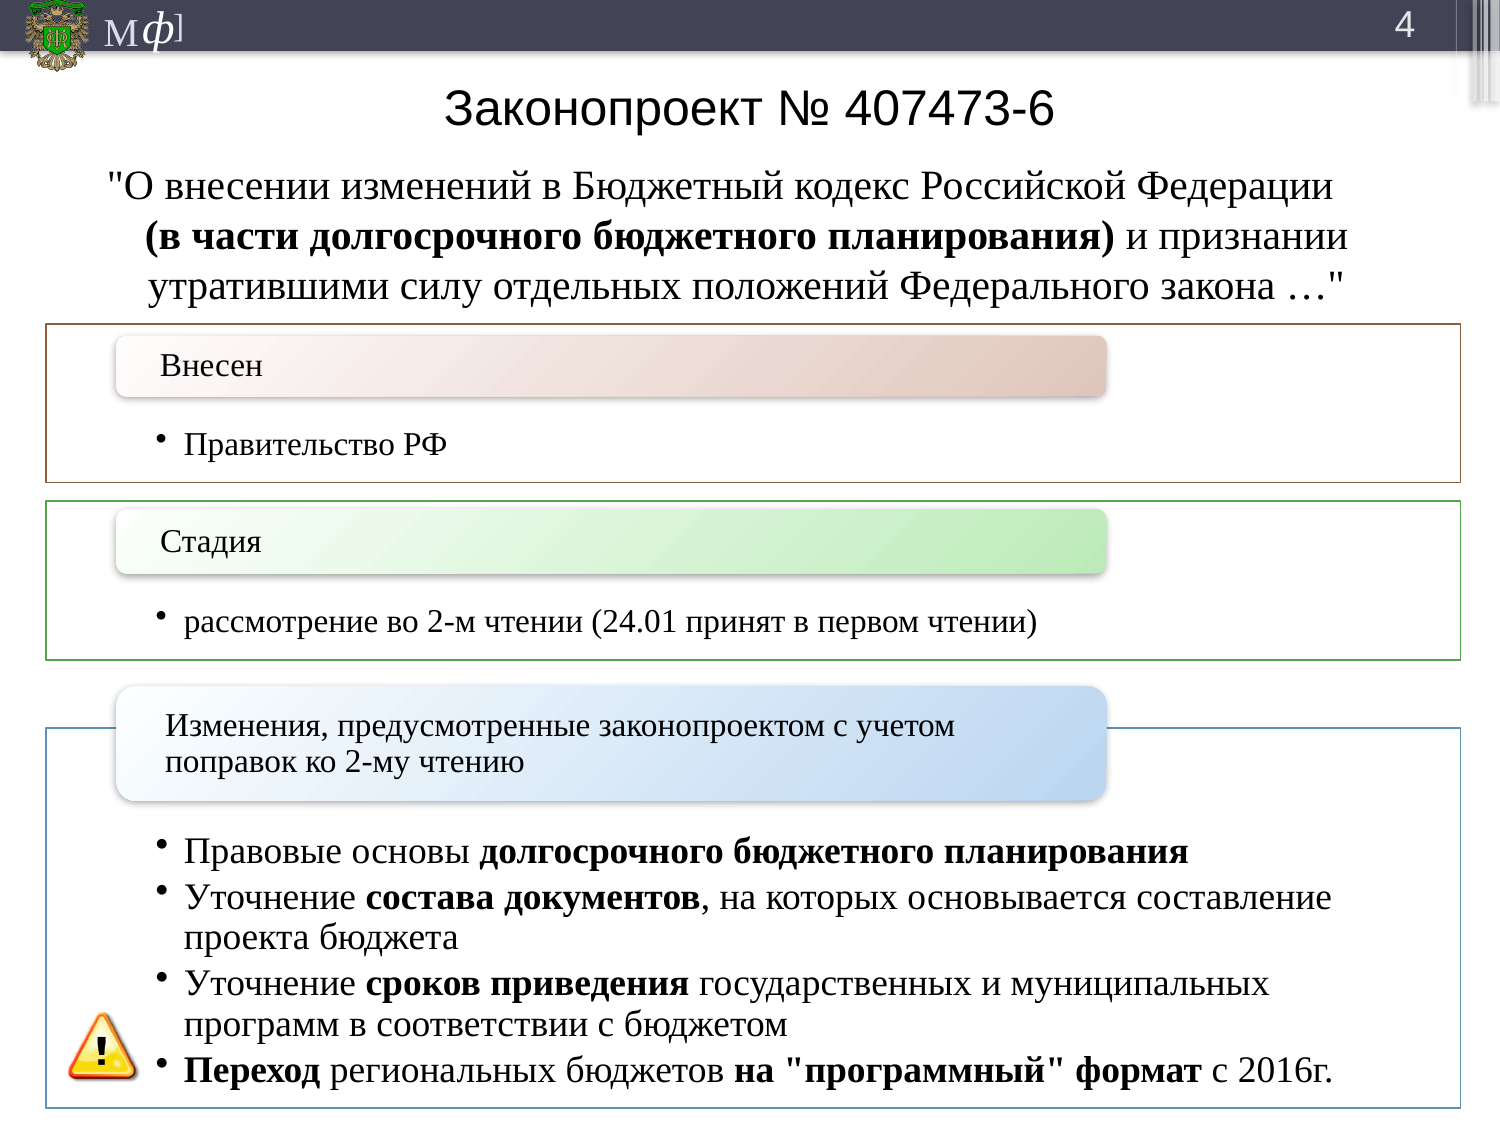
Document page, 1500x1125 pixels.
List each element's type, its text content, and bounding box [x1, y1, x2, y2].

title Законопроект № 407473-6 [75, 65, 1425, 144]
slide_number 4 [1310, 2, 1430, 53]
picture [25, 0, 89, 72]
list "О внесении изменений в Бюджетный кодекс Российской Федерации (в части долгосрочного бюджетного планирования) и признании утратившими силу отдельных положений Федерального закона …" [62, 149, 1413, 320]
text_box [45, 323, 1461, 1109]
picture [62, 1007, 142, 1088]
